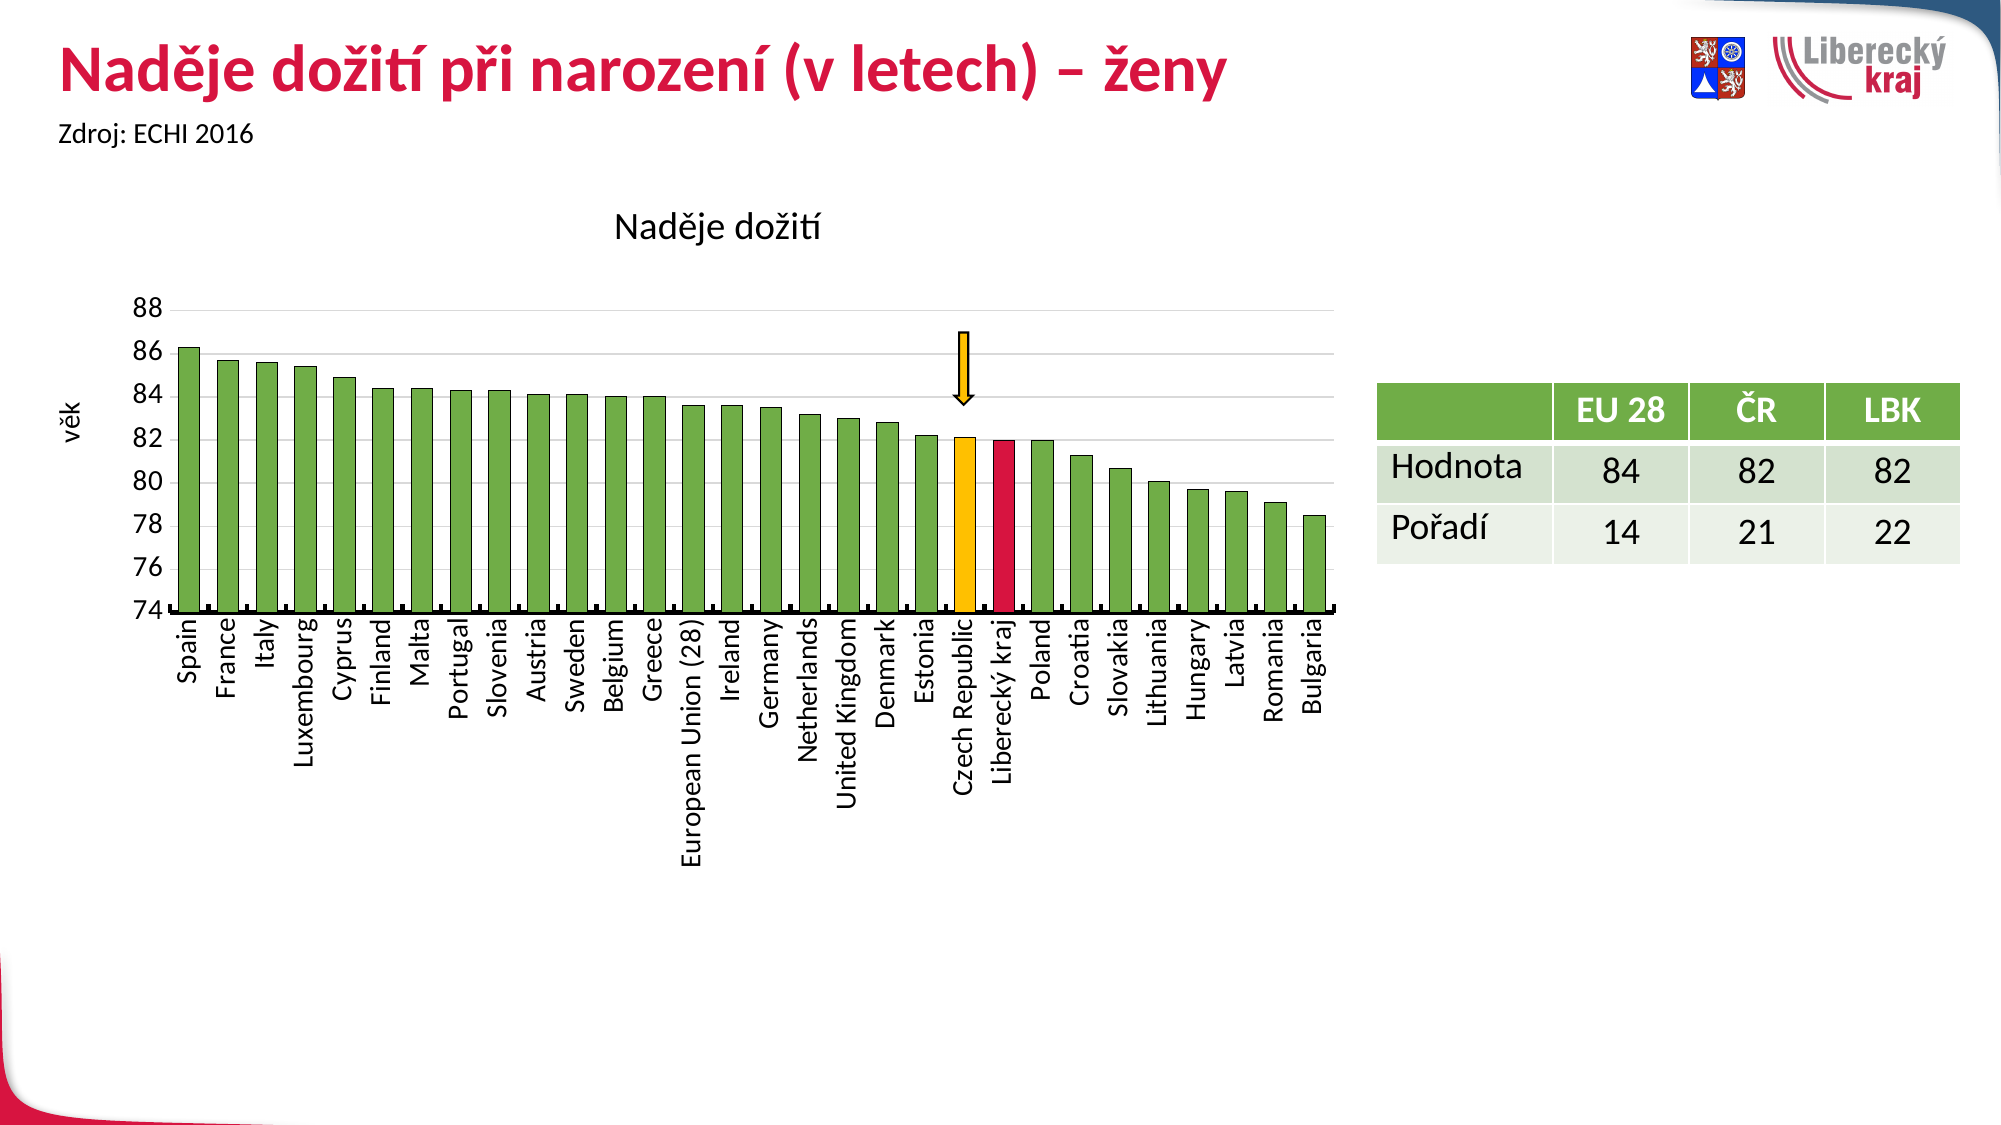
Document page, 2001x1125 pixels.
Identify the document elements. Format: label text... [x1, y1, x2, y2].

table_cell 14 [1554, 505, 1688, 564]
table_cell 22 [1826, 505, 1960, 564]
table_cell 21 [1690, 505, 1824, 564]
table_header [1377, 383, 1552, 440]
table_cell 82 [1690, 446, 1824, 503]
table_header LBK [1826, 383, 1960, 440]
table_cell Pořadí [1377, 505, 1552, 564]
table_header ČR [1690, 383, 1824, 440]
title Naděje dožití při narození (v letech) – ženy [44, 26, 1770, 130]
table_cell Hodnota [1377, 446, 1552, 503]
text_box Zdroj: ECHI 2016 [43, 107, 270, 157]
picture [1770, 31, 1954, 107]
table_cell 84 [1554, 446, 1688, 503]
table_cell 82 [1826, 446, 1960, 503]
table_header EU 28 [1554, 383, 1688, 440]
chart [32, 198, 1361, 883]
